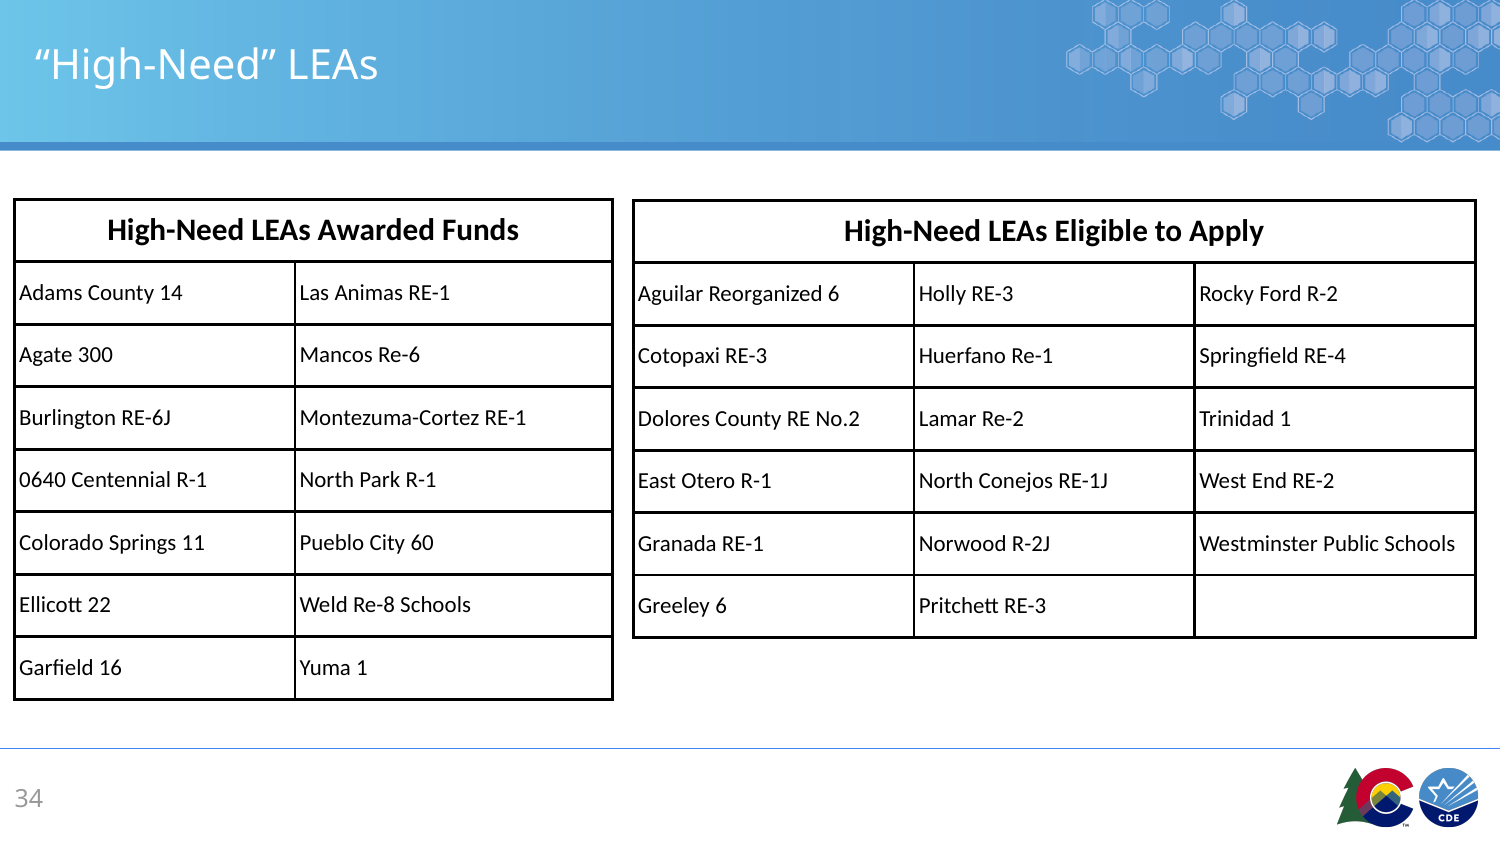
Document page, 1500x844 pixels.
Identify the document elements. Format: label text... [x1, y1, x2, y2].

table_cell Westminster Public Schools [1196, 514, 1474, 574]
table_cell Lamar Re-2 [915, 389, 1193, 449]
table_cell Ellicott 22 [16, 576, 294, 635]
table_cell Norwood R-2J [915, 514, 1193, 574]
table_cell Pritchett RE-3 [915, 576, 1193, 636]
table_cell Pueblo City 60 [296, 513, 611, 573]
table_cell Dolores County RE No.2 [635, 389, 913, 449]
table_cell Mancos Re-6 [296, 326, 611, 385]
table_cell Holly RE-3 [915, 264, 1193, 324]
table_cell East Otero R-1 [635, 452, 913, 511]
table_cell 0640 Centennial R-1 [16, 451, 294, 510]
table_cell Adams County 14 [16, 263, 294, 323]
table_header High-Need LEAs Awarded Funds [16, 201, 611, 260]
title “High-Need” LEAs [34, 37, 1433, 132]
table_cell West End RE-2 [1196, 452, 1474, 511]
table_cell Huerfano Re-1 [915, 327, 1193, 386]
picture [0, 0, 1500, 151]
table_cell Agate 300 [16, 326, 294, 385]
table_cell Weld Re-8 Schools [296, 576, 611, 635]
table_cell Cotopaxi RE-3 [635, 327, 913, 386]
table_cell Trinidad 1 [1196, 389, 1474, 449]
table_cell Aguilar Reorganized 6 [635, 264, 913, 324]
table_cell Montezuma-Cortez RE-1 [296, 388, 611, 448]
table_header High-Need LEAs Eligible to Apply [635, 202, 1474, 261]
table_cell Rocky Ford R-2 [1196, 264, 1474, 324]
table_cell Greeley 6 [635, 576, 913, 636]
table_cell Springfield RE-4 [1196, 327, 1474, 386]
table_cell Colorado Springs 11 [16, 513, 294, 573]
picture [1336, 767, 1479, 828]
table_cell Granada RE-1 [635, 514, 913, 574]
table_cell North Park R-1 [296, 451, 611, 510]
slide_number 34 [14, 767, 105, 832]
table_cell Burlington RE-6J [16, 388, 294, 448]
table_cell Las Animas RE-1 [296, 263, 611, 323]
table_cell [1196, 576, 1474, 636]
table_cell Yuma 1 [296, 638, 611, 698]
table_cell North Conejos RE-1J [915, 452, 1193, 511]
table_cell Garfield 16 [16, 638, 294, 698]
